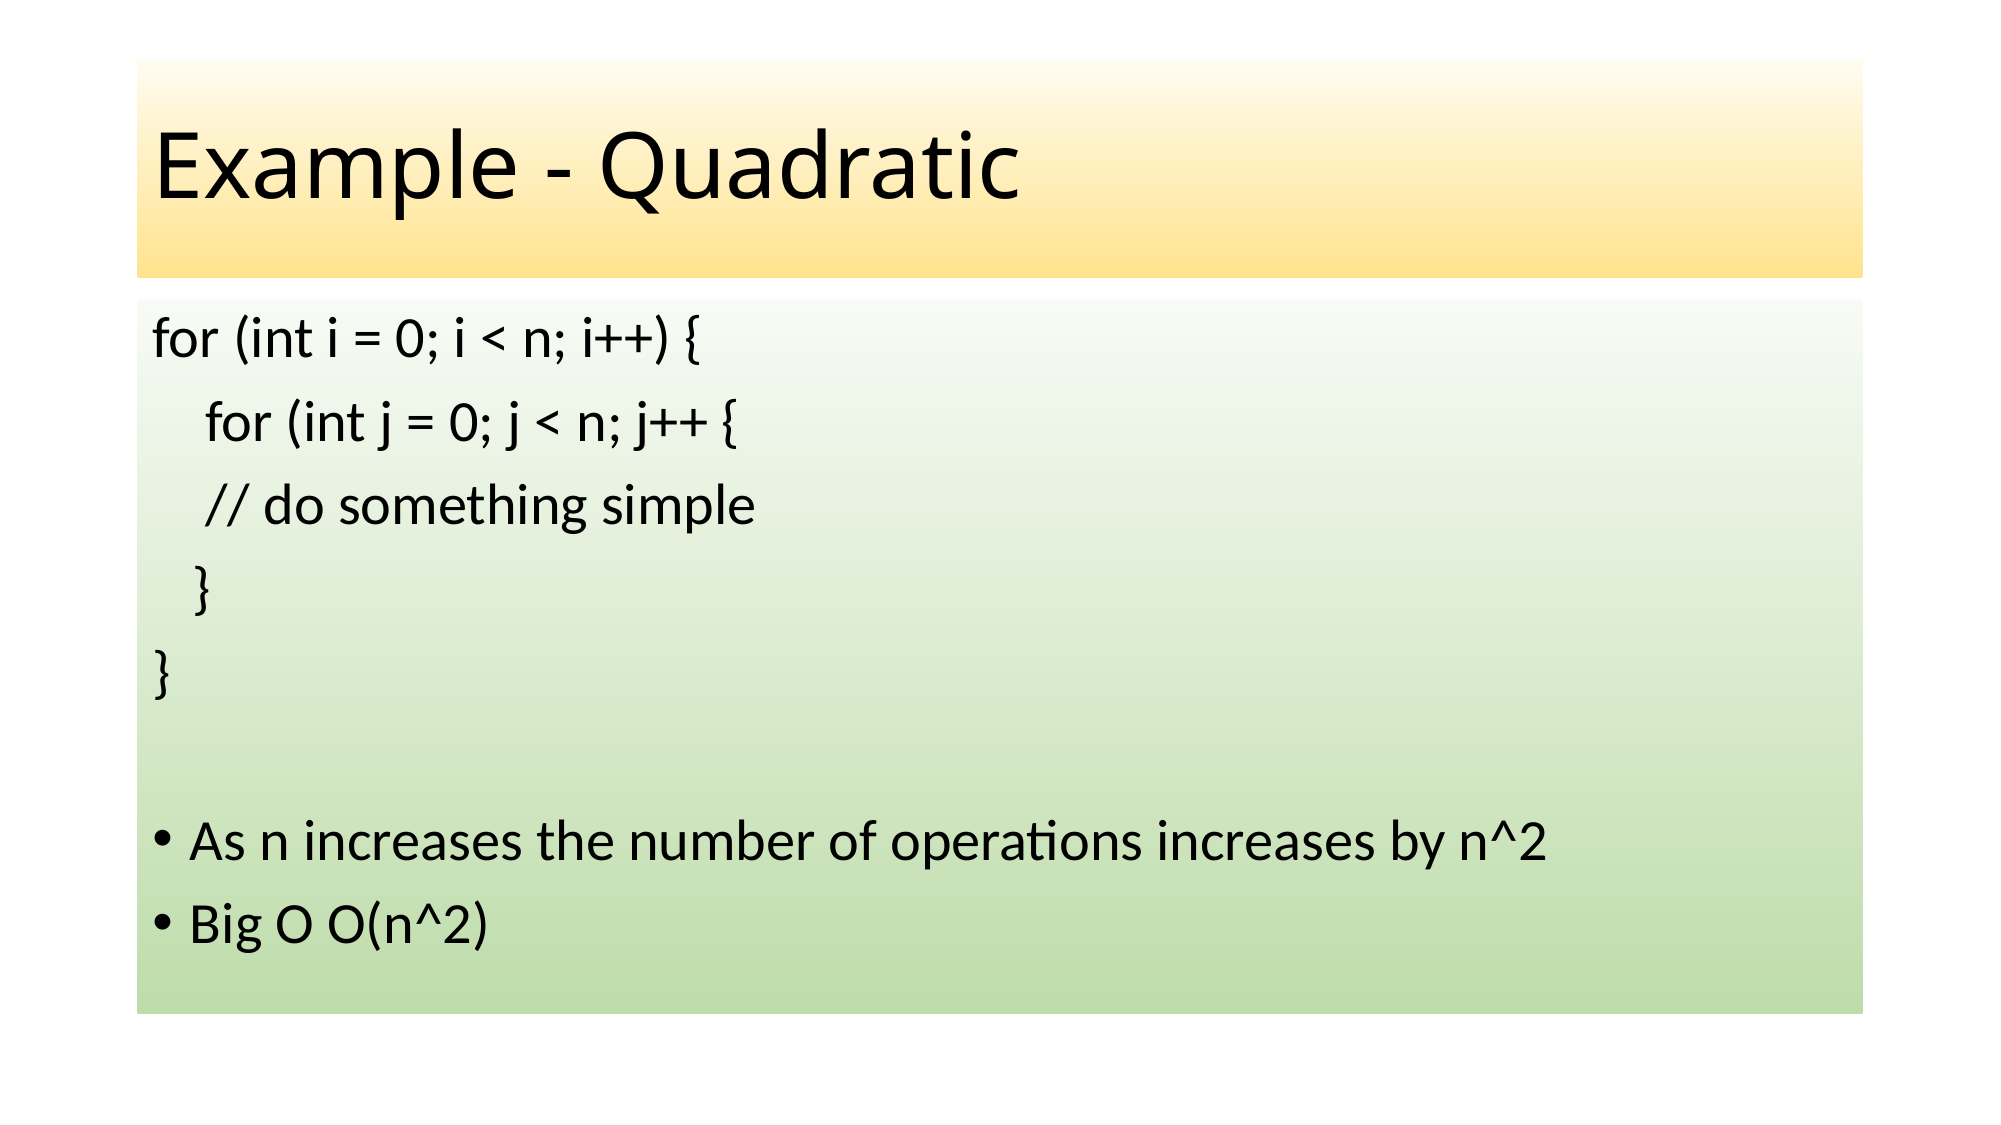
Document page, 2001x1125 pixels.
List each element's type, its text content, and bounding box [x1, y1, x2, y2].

list for (int i = 0; i < n; i++) { for (int j = 0; j < n; j++ { // do something simple } } As n increases the number of operations increases by n^2 Big O O(n^2) [137, 299, 1863, 1014]
title Example - Quadratic [137, 59, 1863, 278]
